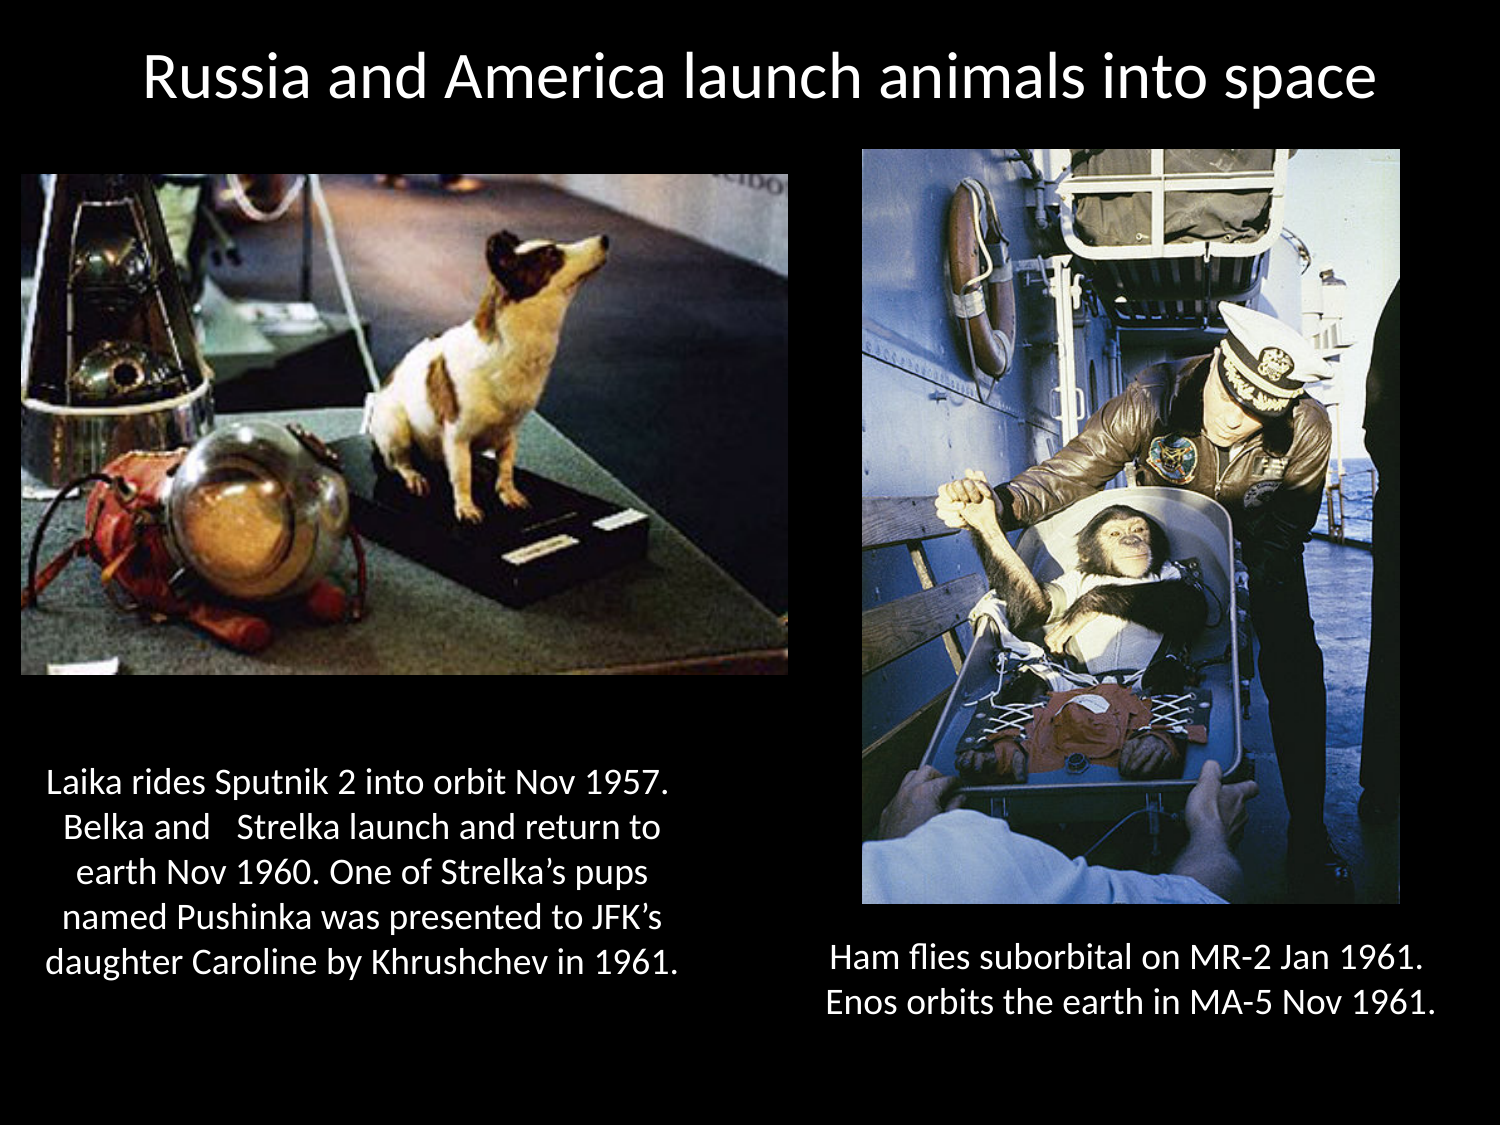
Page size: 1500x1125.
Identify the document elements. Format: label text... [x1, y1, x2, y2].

picture [862, 149, 1401, 904]
text_box Russia and America launch animals into space [74, 24, 1438, 120]
text_box Ham flies suborbital on MR-2 Jan 1961. Enos orbits the earth in MA-5 Nov 1961. [787, 924, 1475, 1030]
picture [21, 174, 788, 676]
text_box Laika rides Sputnik 2 into orbit Nov 1957. Belka and Strelka launch and return to earth Nov 1960. One of Strelka’s pups named Pushinka was presented to JFK’s daughter Caroline by Khrushchev in 1961. [24, 749, 700, 990]
